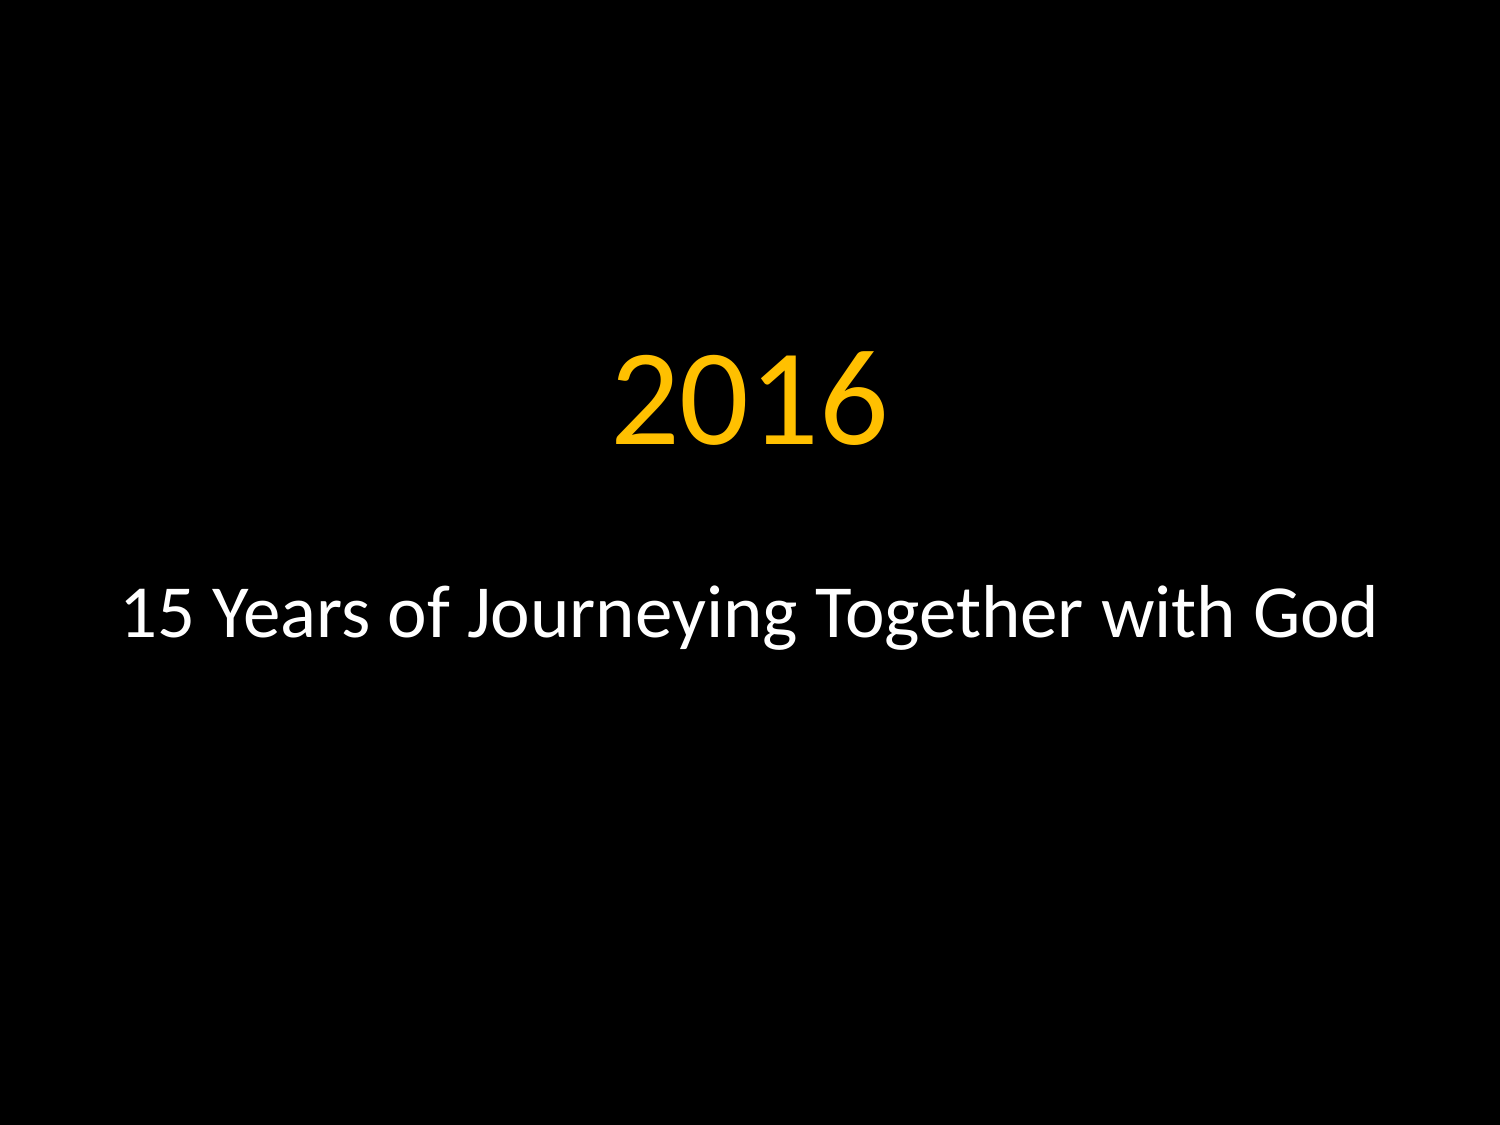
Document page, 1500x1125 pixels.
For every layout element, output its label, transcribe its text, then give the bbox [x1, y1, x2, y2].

title 2016 15 Years of Journeying Together with God [0, 299, 1500, 713]
